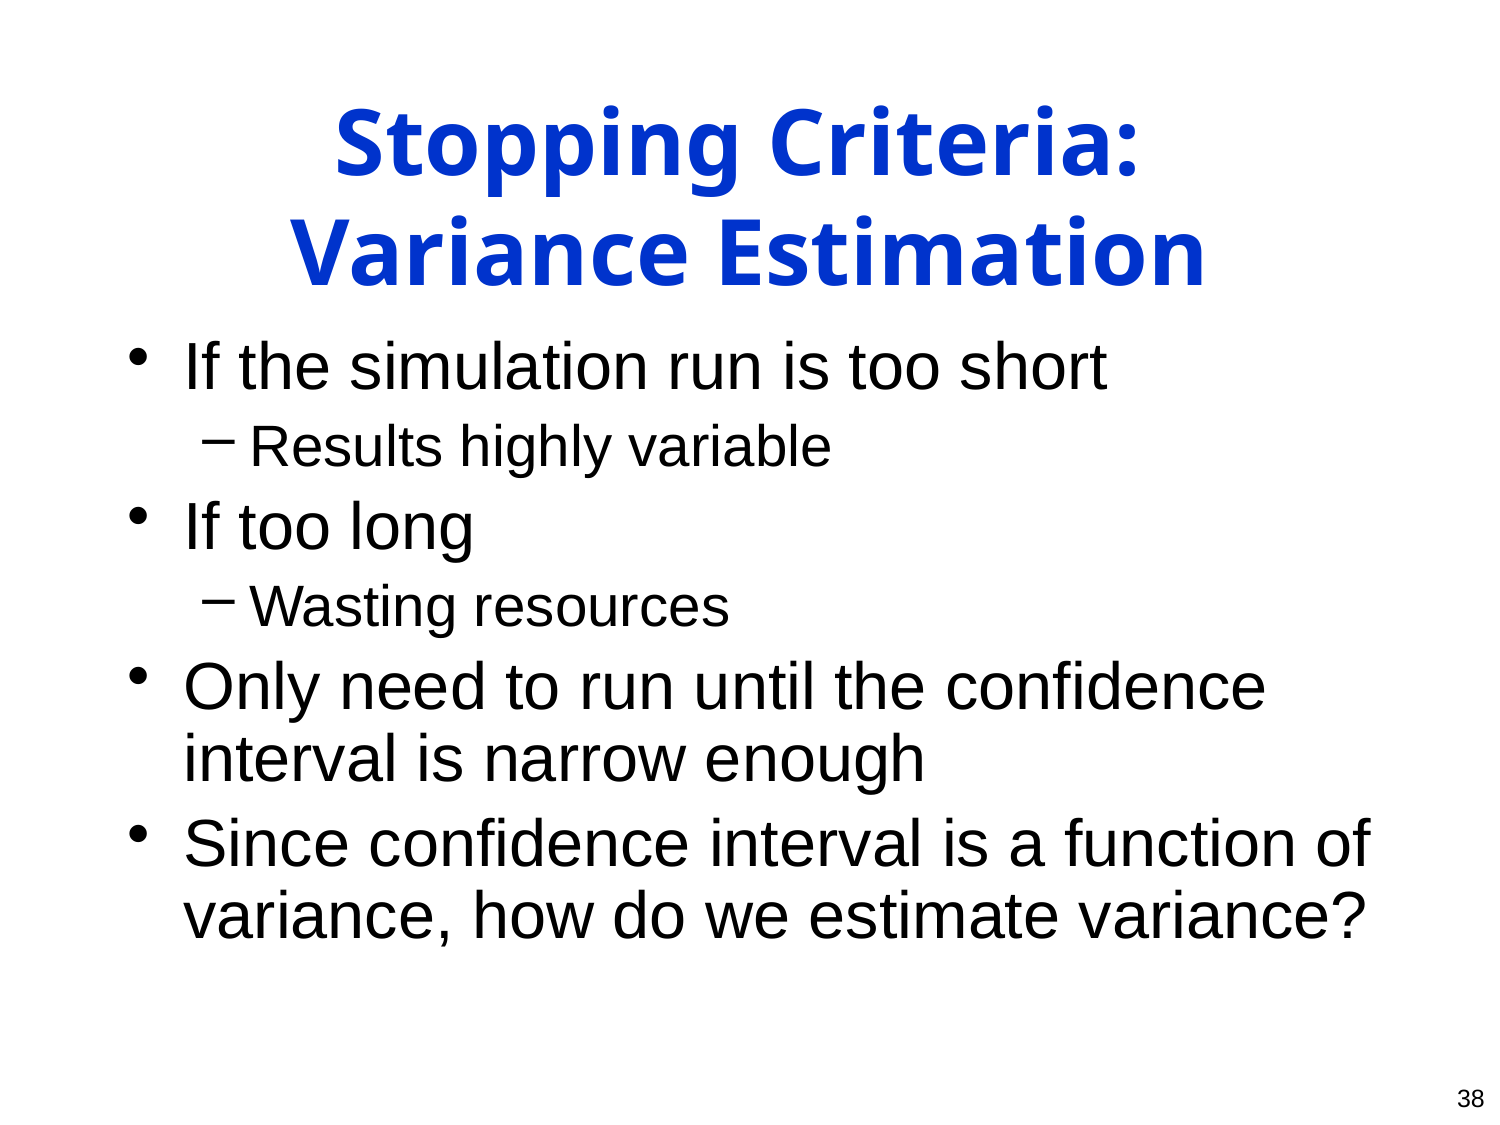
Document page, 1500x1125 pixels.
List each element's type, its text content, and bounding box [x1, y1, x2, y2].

list If the simulation run is too short Results highly variable If too long Wasting resources Only need to run until the confidence interval is narrow enough Since confidence interval is a function of variance, how do we estimate variance? [111, 324, 1388, 1001]
slide_number 38 [1386, 1074, 1500, 1125]
title Stopping Criteria: Variance Estimation [111, 99, 1388, 288]
